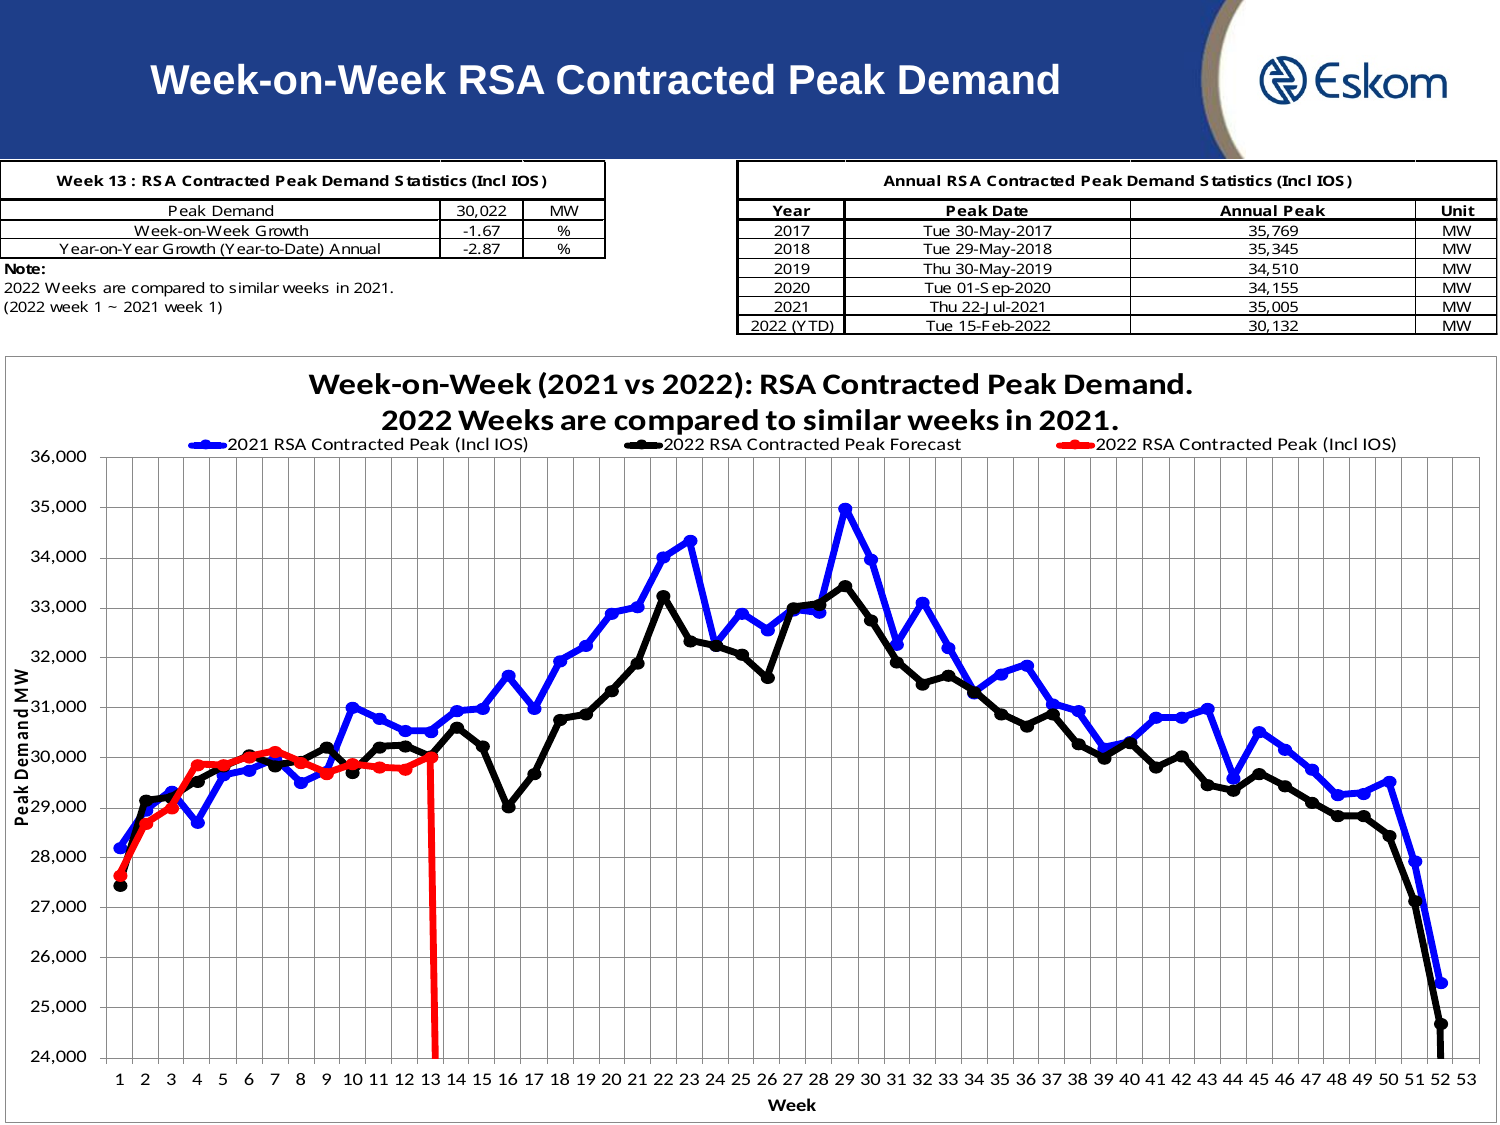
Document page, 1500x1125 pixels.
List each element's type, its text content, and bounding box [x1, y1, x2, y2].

picture [0, 0, 1246, 159]
text_box Week-on-Week RSA Contracted Peak Demand [135, 27, 1105, 137]
picture [1257, 55, 1450, 105]
picture [0, 160, 1499, 1125]
